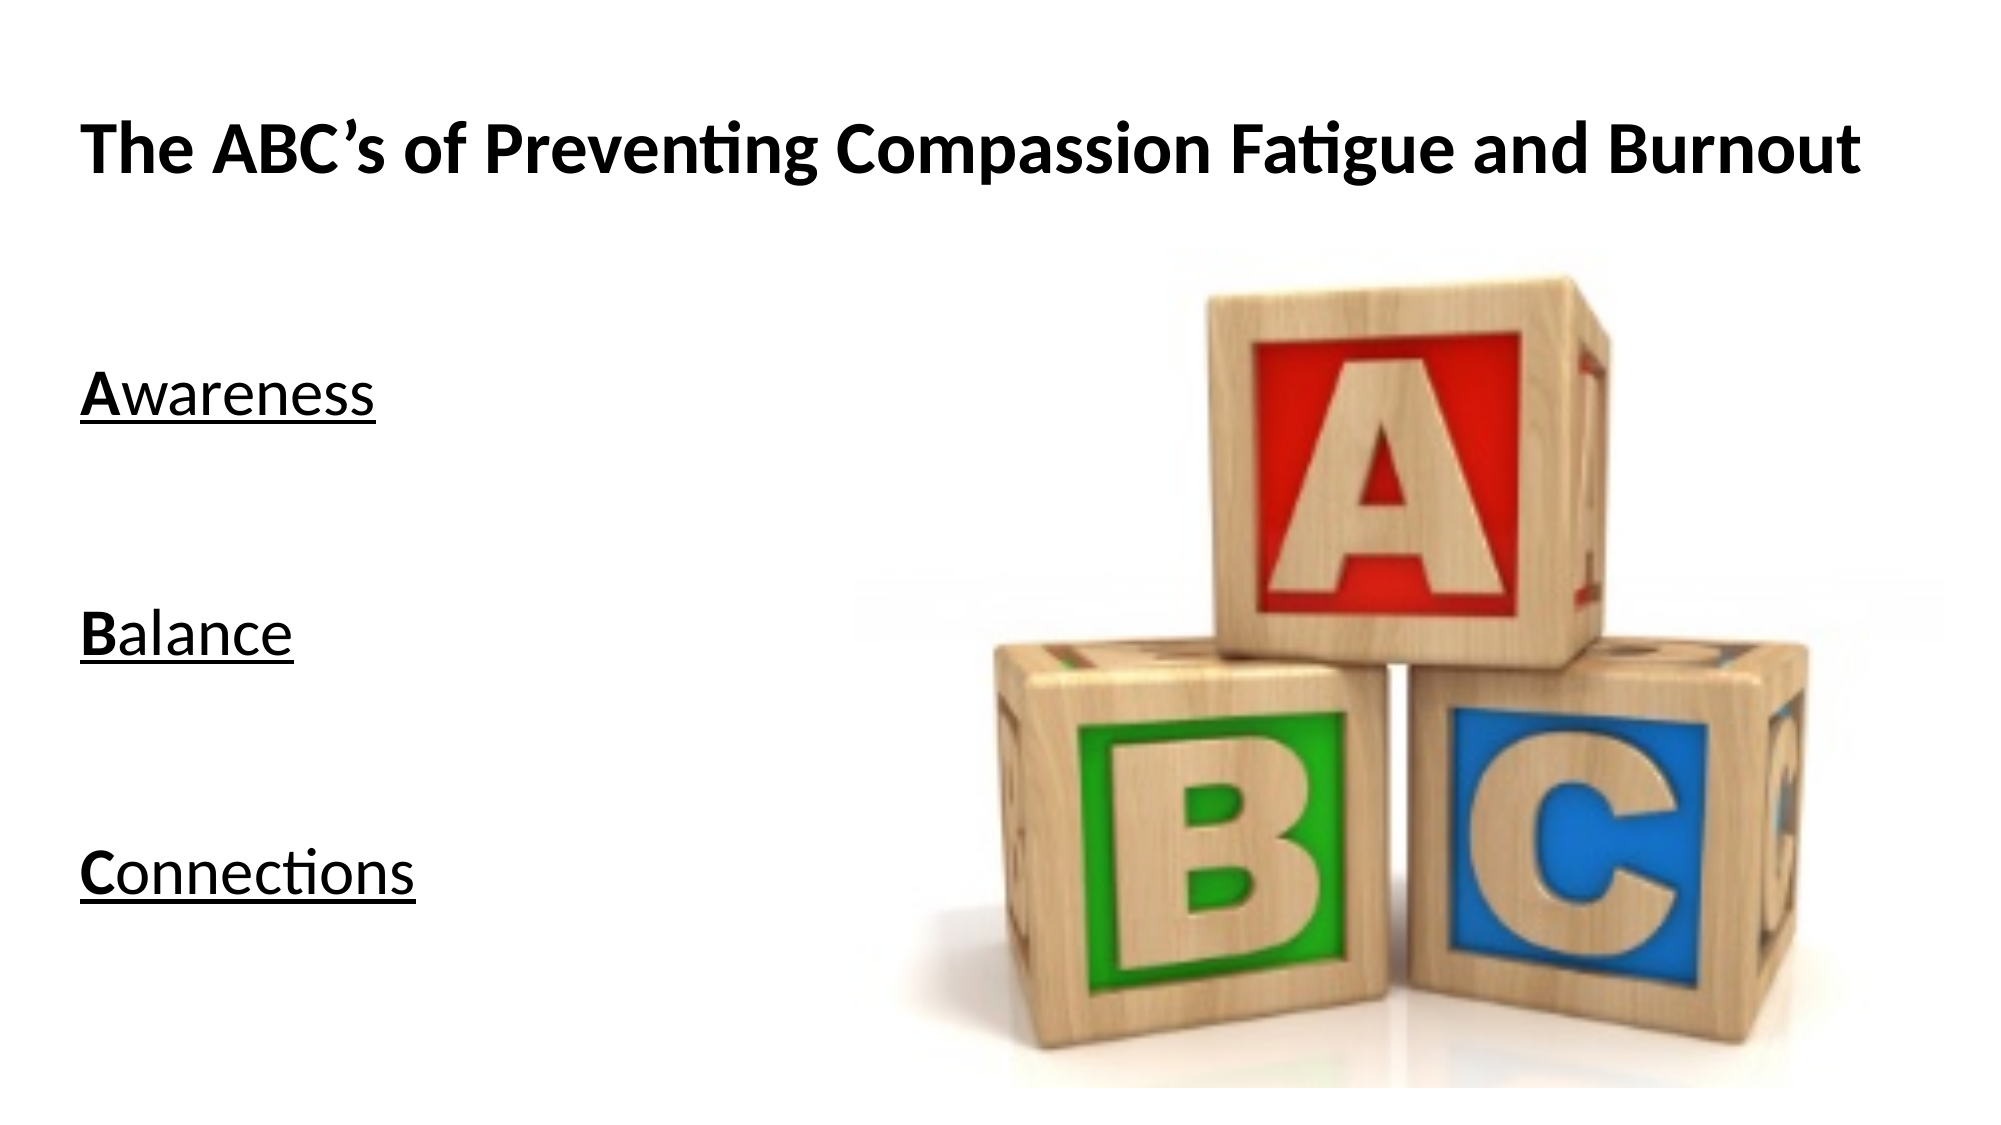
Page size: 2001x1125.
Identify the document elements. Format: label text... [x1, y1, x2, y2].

text_box The ABC’s of Preventing Compassion Fatigue and Burnout Awareness Balance Connections [65, 46, 1904, 916]
picture [852, 249, 1945, 1088]
